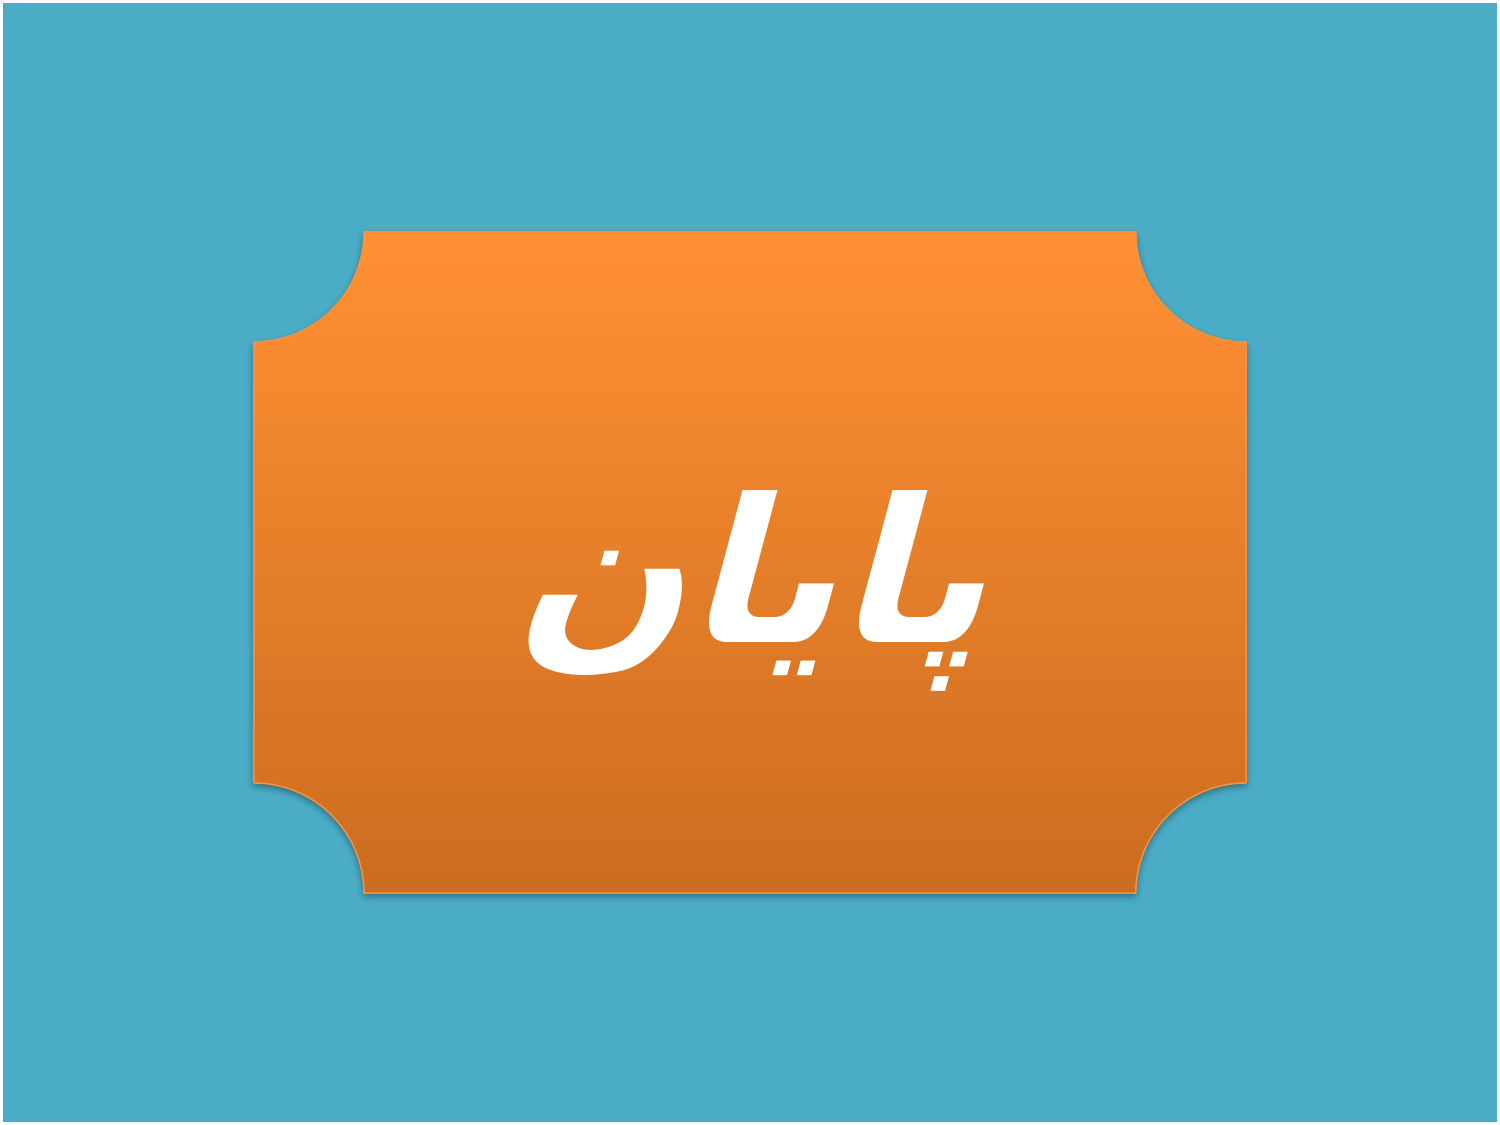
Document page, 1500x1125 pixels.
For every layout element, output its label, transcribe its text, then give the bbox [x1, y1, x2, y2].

text_box پایان [252, 230, 1247, 894]
text_box [0, 0, 1500, 1125]
